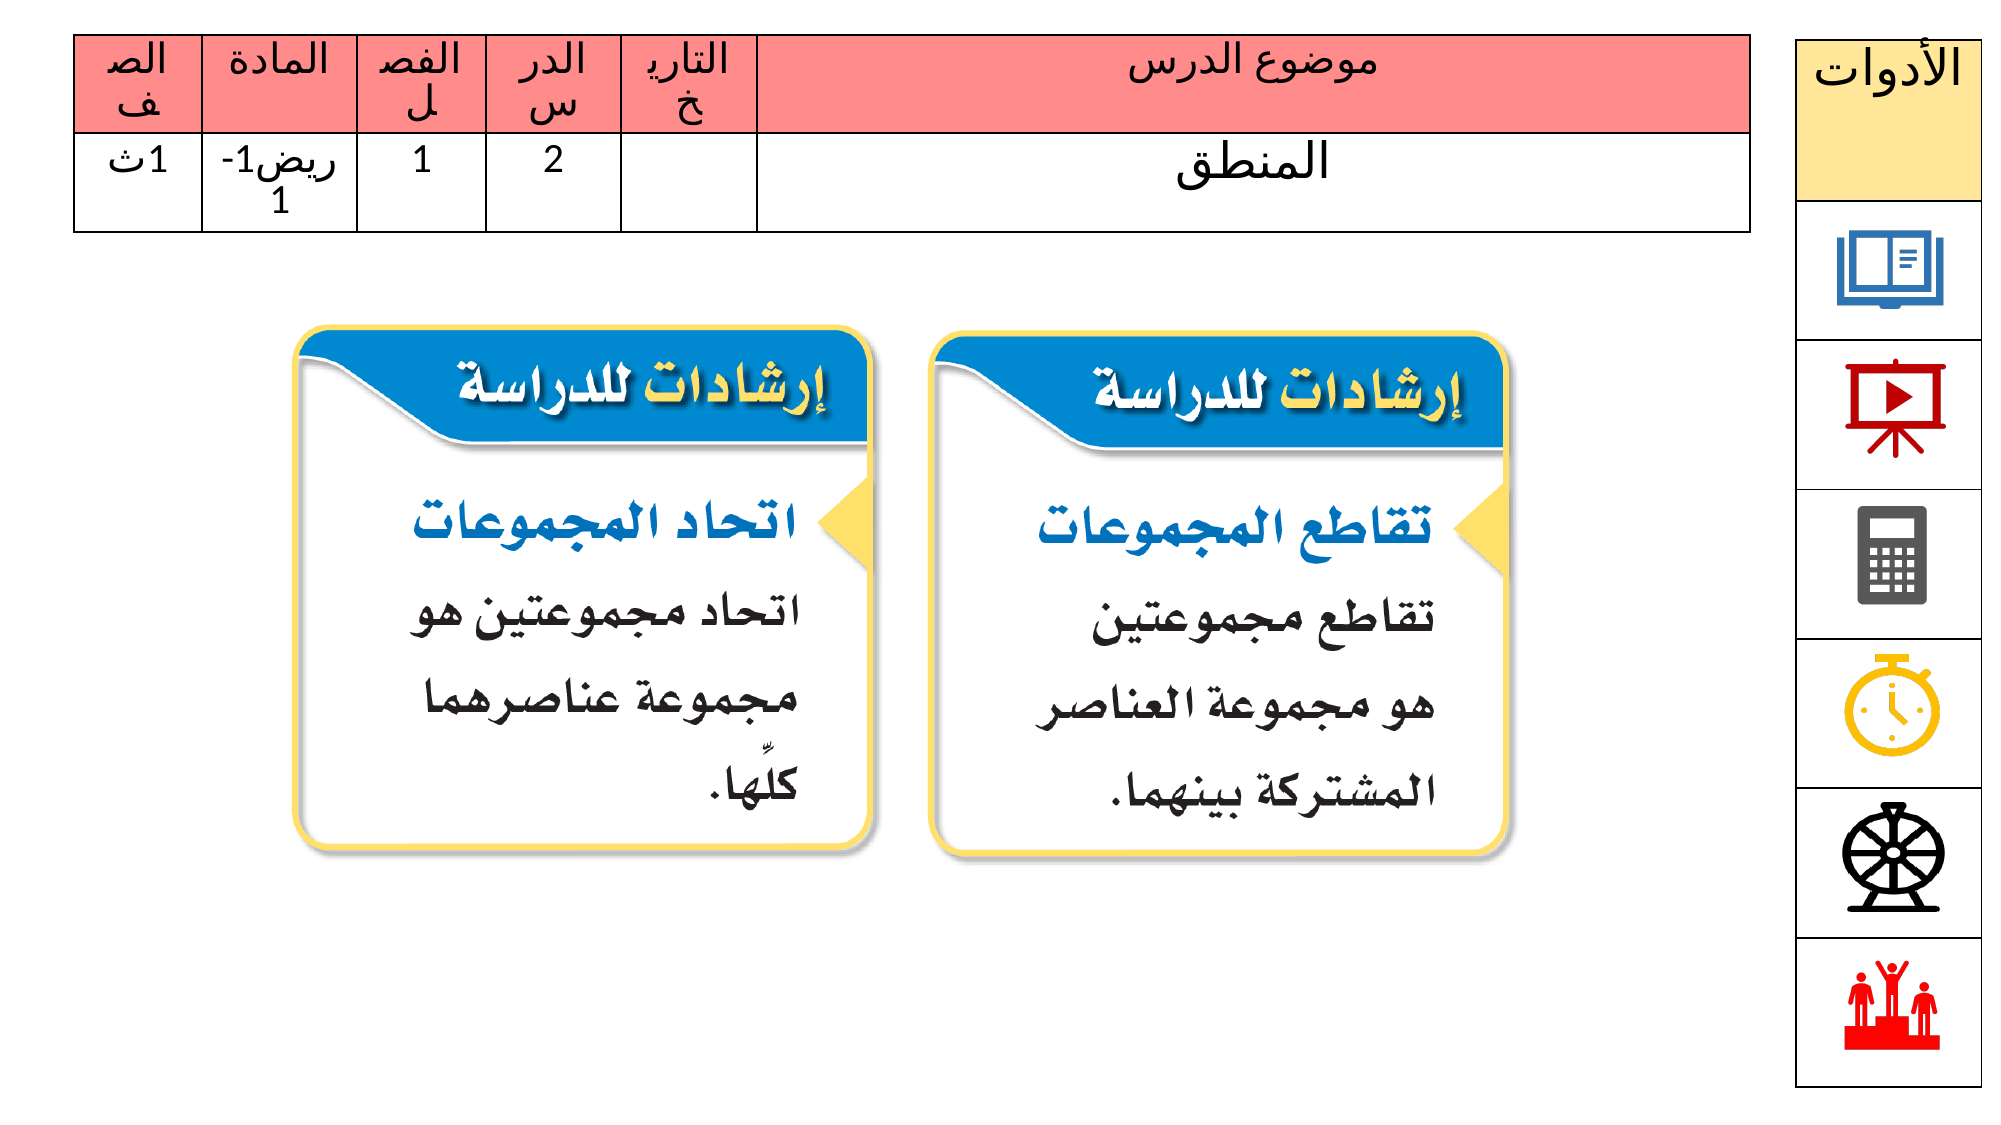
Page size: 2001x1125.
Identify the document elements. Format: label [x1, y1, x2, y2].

picture [1833, 496, 1951, 614]
picture [1825, 642, 1959, 768]
picture [1835, 948, 1949, 1062]
picture [1832, 211, 1948, 327]
text_box [265, 288, 1538, 943]
picture [1832, 344, 1959, 471]
picture [1827, 802, 1961, 912]
